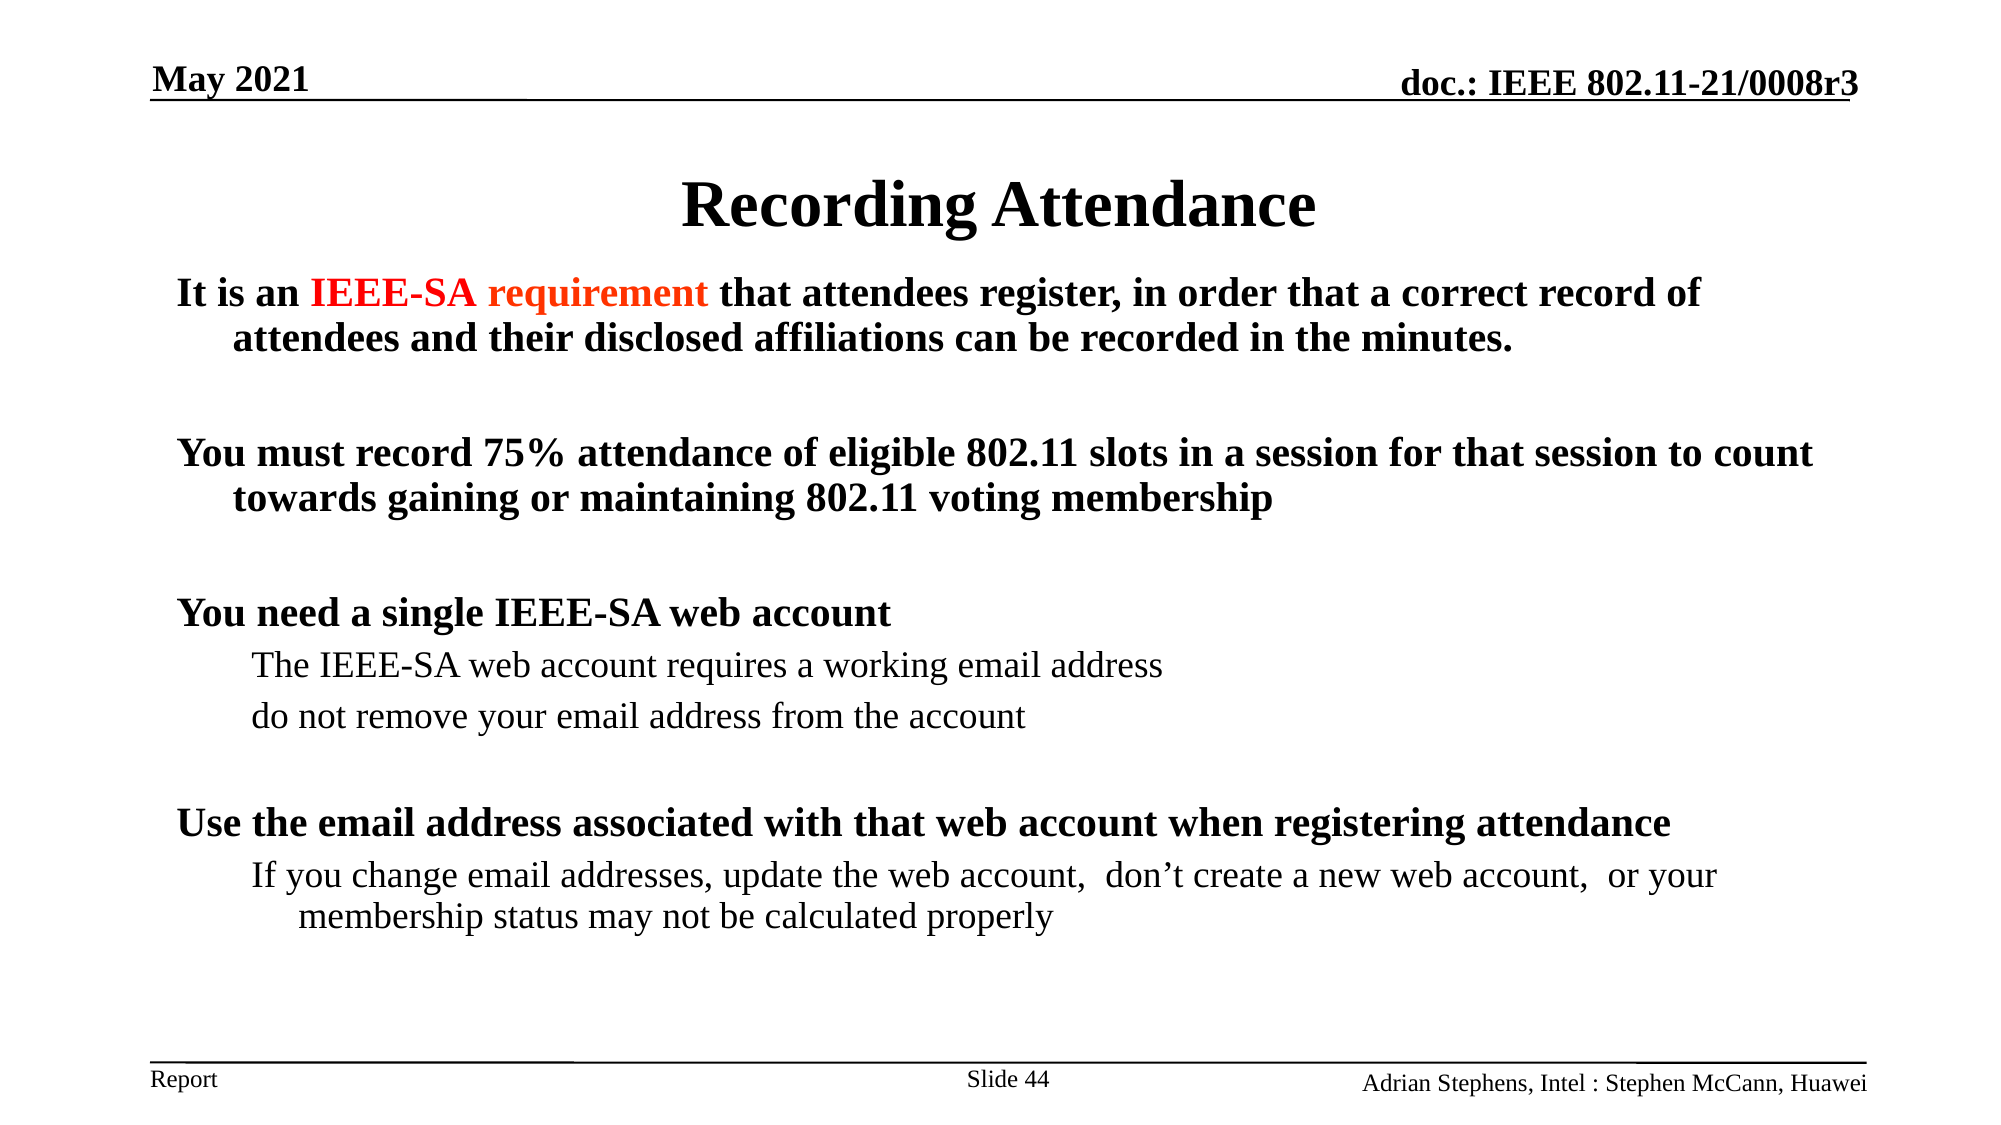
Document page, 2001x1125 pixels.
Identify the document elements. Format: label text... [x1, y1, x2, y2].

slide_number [152, 54, 563, 100]
title Recording Attendance [149, 112, 1850, 288]
footer Adrian Stephens, Intel : Stephen McCann, Huawei [1306, 1066, 1869, 1108]
slide_number Slide 44 [950, 1061, 1067, 1123]
list It is an IEEE-SA requirement that attendees register, in order that a correct record of attendees and their disclosed affiliations can be recorded in the minutes. You must record 75% attendance of eligible 802.11 slots in a session for that session to count towards gaining or maintaining 802.11 voting membership You need a single IEEE-SA web account The IEEE-SA web account requires a working email address do not remove your email address from the account Use the email address associated with that web account when registering attendance If you change email addresses, update the web account, don’t create a new web account, or your membership status may not be calculated properly [161, 262, 1850, 1001]
